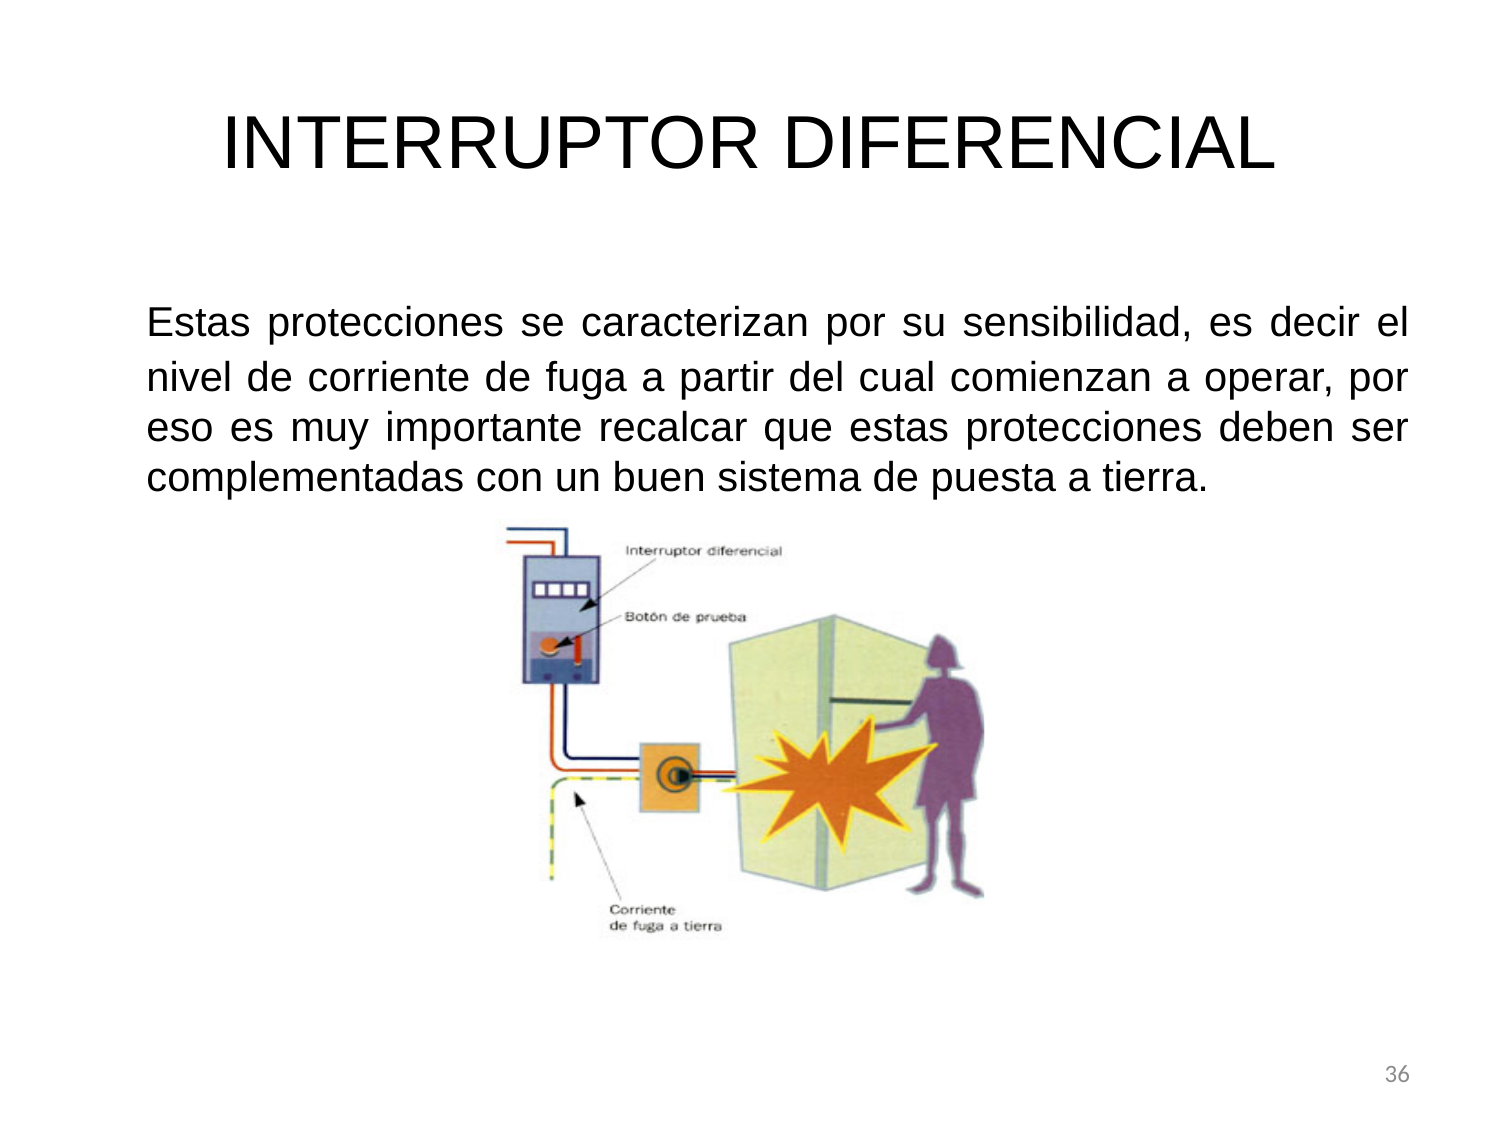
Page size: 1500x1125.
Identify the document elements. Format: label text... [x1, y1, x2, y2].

picture [491, 515, 985, 973]
slide_number 36 [1074, 1042, 1425, 1103]
title INTERRUPTOR DIFERENCIAL [75, 45, 1425, 233]
list Estas protecciones se caracterizan por su sensibilidad, es decir el nivel de corriente de fuga a partir del cual comienzan a operar, por eso es muy importante recalcar que estas protecciones deben ser complementadas con un buen sistema de puesta a tierra. [75, 262, 1425, 1005]
